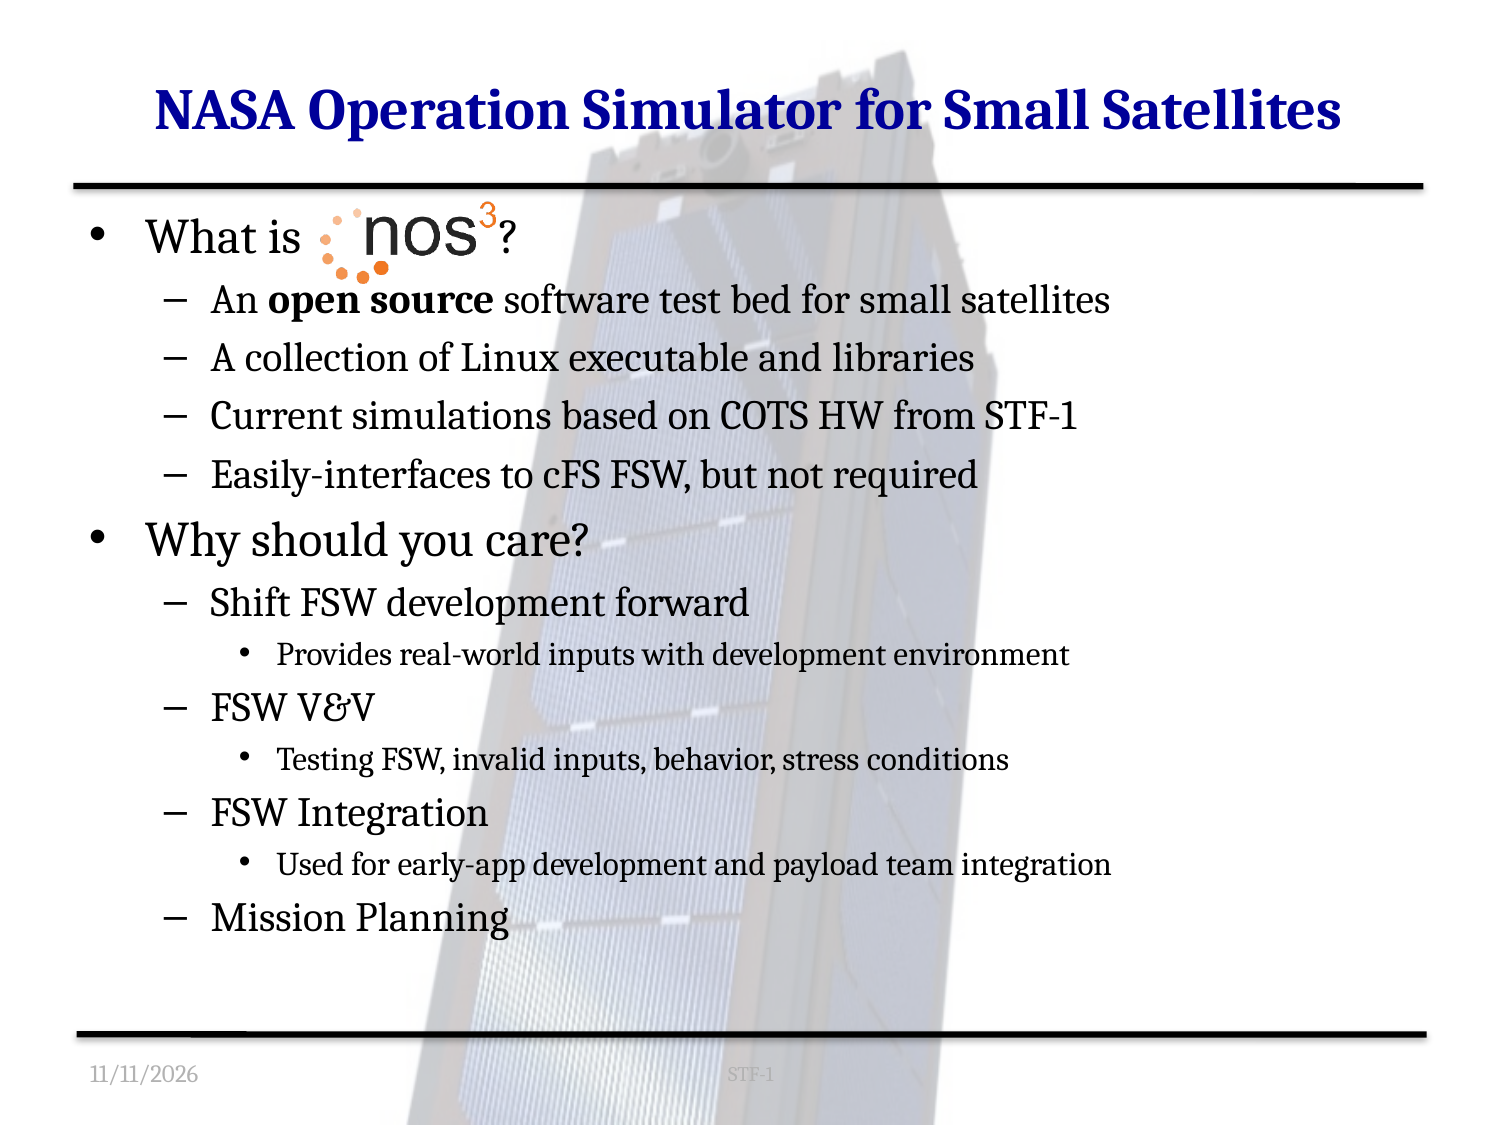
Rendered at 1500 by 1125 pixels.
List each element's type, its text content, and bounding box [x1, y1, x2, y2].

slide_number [75, 1042, 425, 1103]
picture [310, 195, 507, 293]
title NASA Operation Simulator for Small Satellites [73, 45, 1424, 168]
list What is ? An open source software test bed for small satellites A collection of Linux executable and libraries Current simulations based on COTS HW from STF-1 Easily-interfaces to cFS FSW, but not required Why should you care? Shift FSW development forward Provides real-world inputs with development environment FSW V&V Testing FSW, invalid inputs, behavior, stress conditions FSW Integration Used for early-app development and payload team integration Mission Planning [73, 195, 1424, 939]
footer STF-1 [498, 1042, 1004, 1103]
